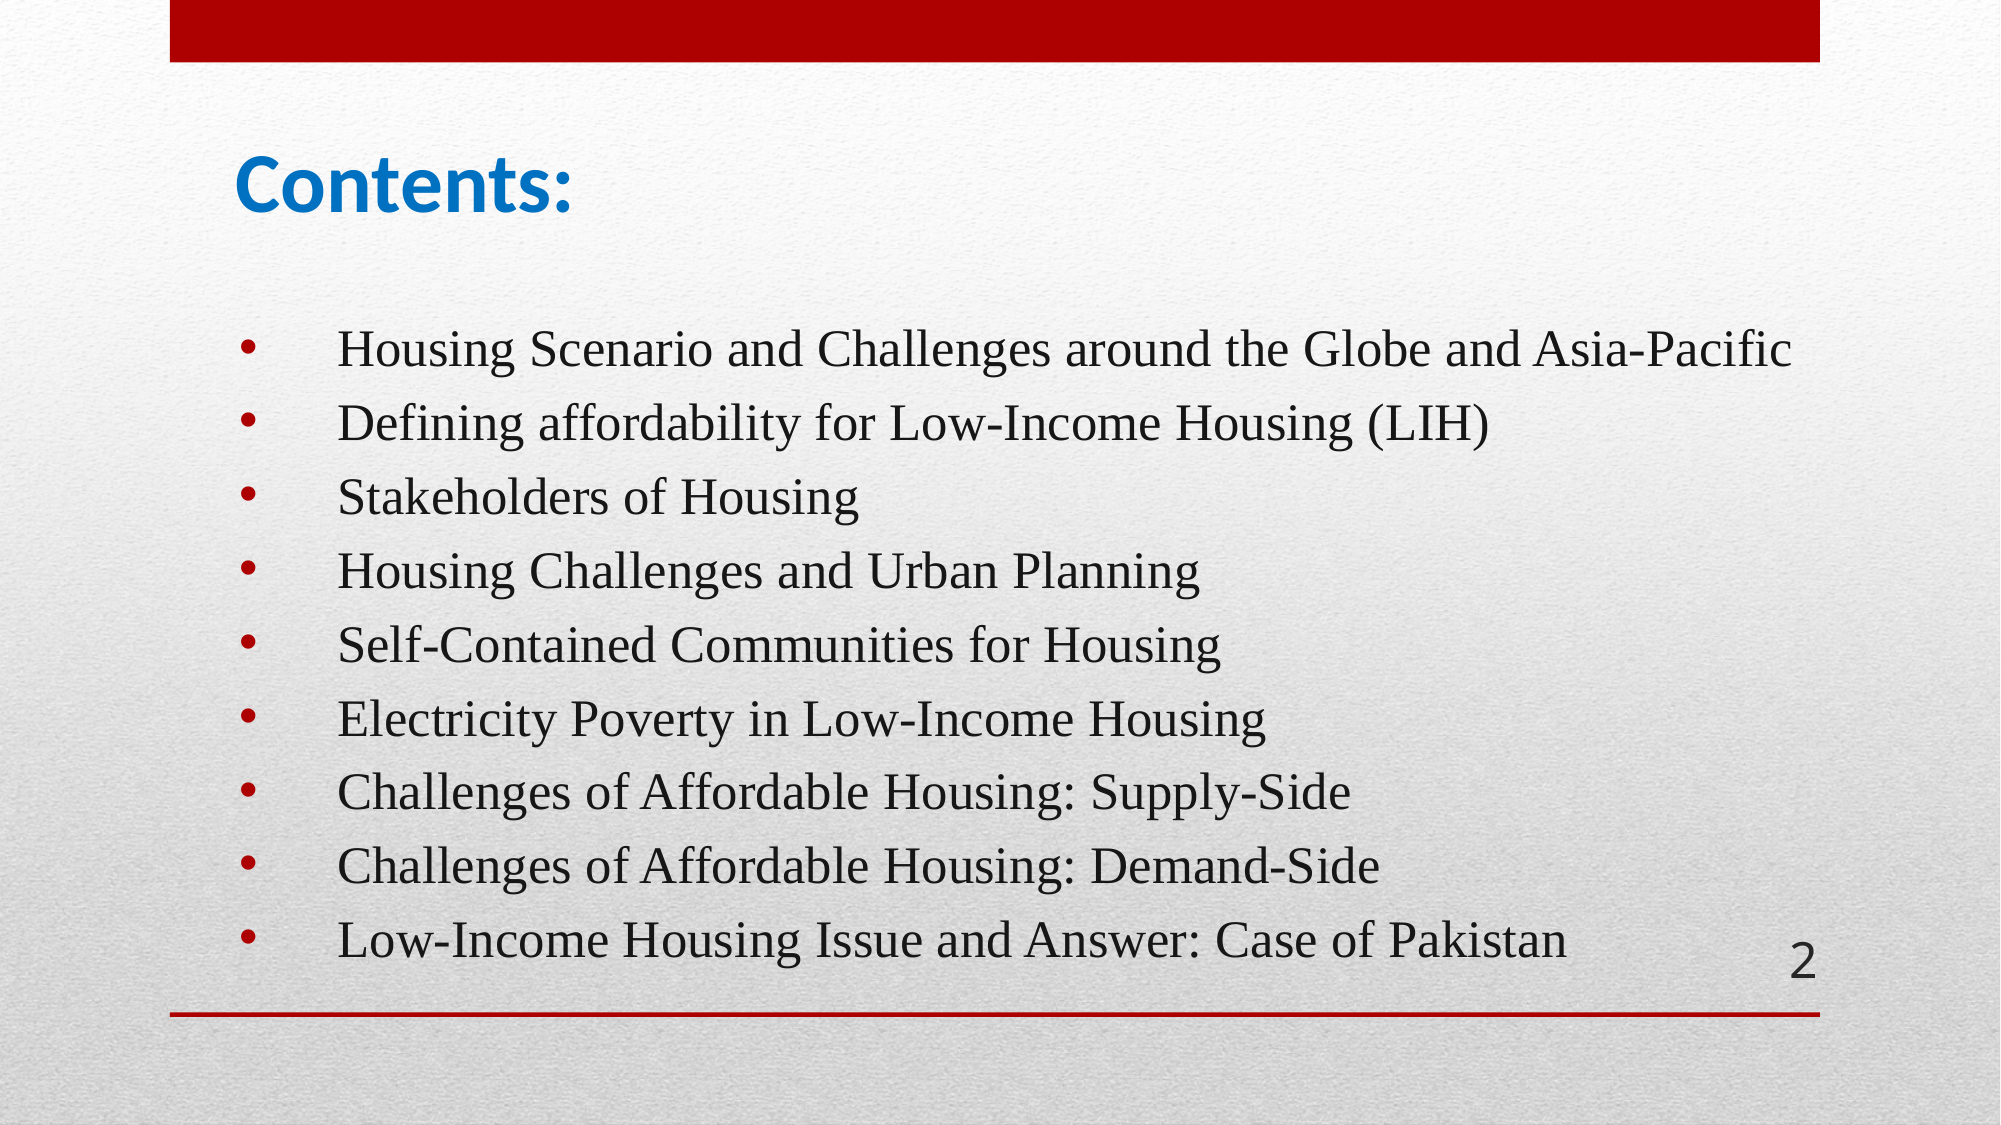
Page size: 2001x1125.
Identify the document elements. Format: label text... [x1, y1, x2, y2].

list Contents: Housing Scenario and Challenges around the Globe and Asia-Pacific Defining affordability for Low-Income Housing (LIH) Stakeholders of Housing Housing Challenges and Urban Planning Self-Contained Communities for Housing Electricity Poverty in Low-Income Housing Challenges of Affordable Housing: Supply-Side Challenges of Affordable Housing: Demand-Side Low-Income Housing Issue and Answer: Case of Pakistan [166, 112, 1817, 983]
slide_number 2 [1666, 933, 1834, 993]
